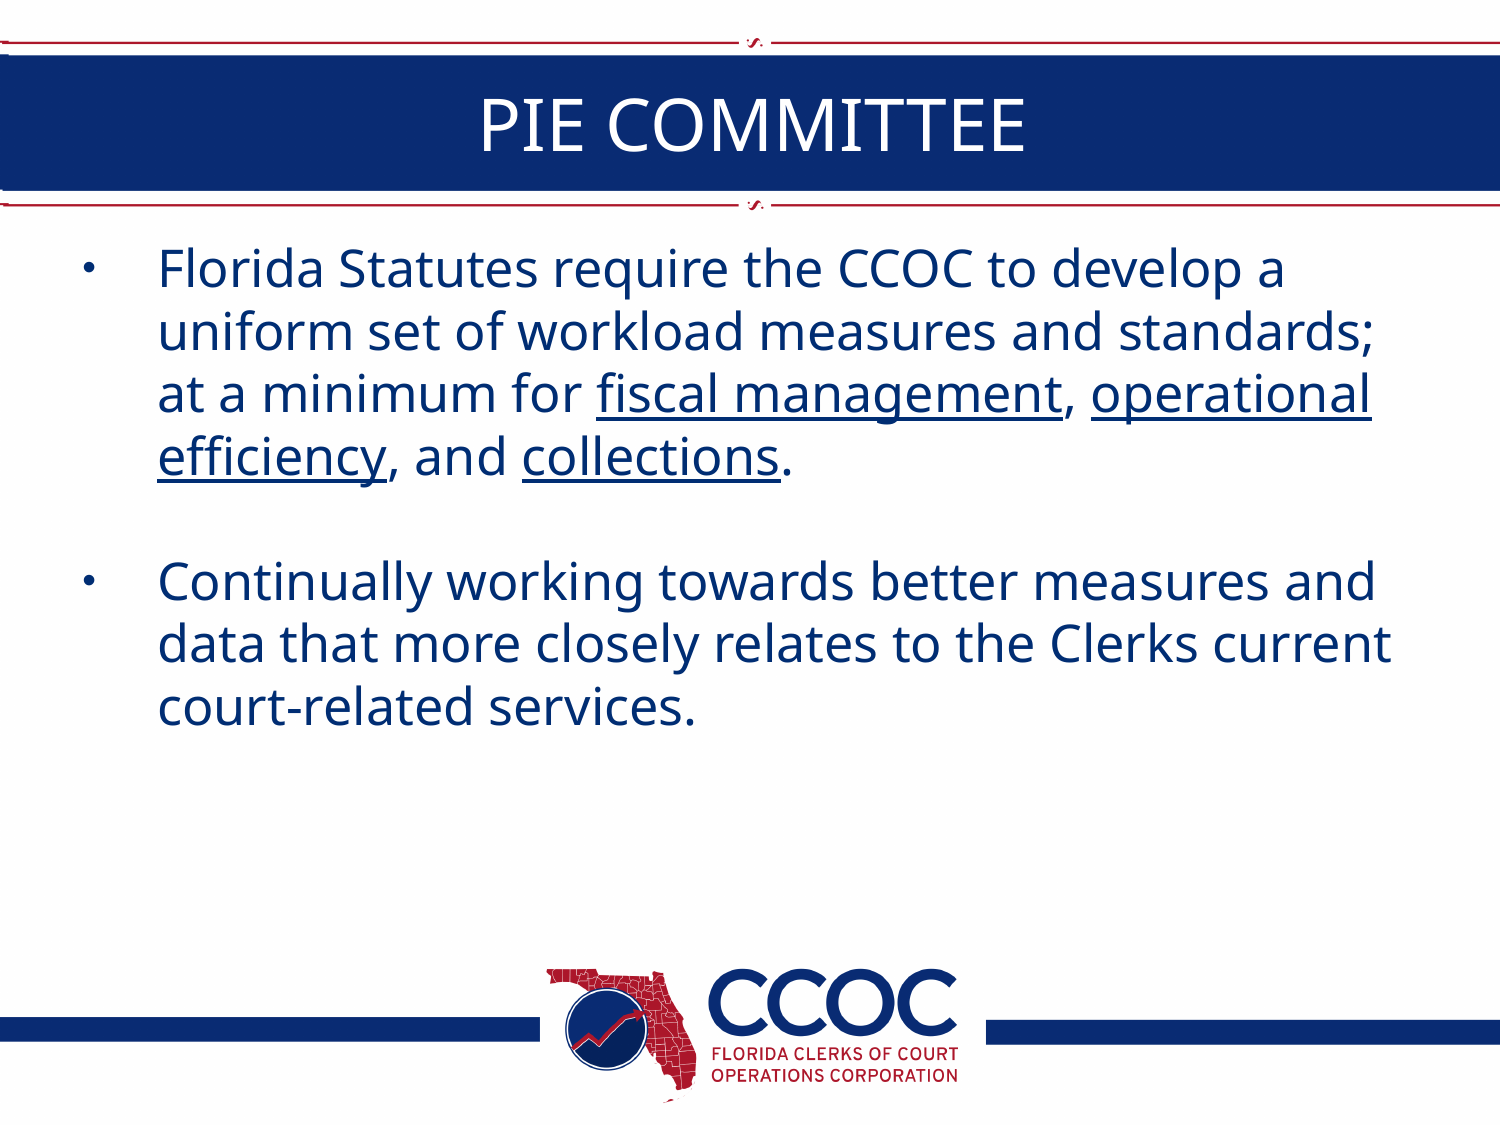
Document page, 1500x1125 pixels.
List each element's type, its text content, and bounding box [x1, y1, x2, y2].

title PIE COMMITTEE [66, 55, 1440, 189]
picture [0, 0, 1500, 1125]
list Florida Statutes require the CCOC to develop a uniform set of workload measures and standards; at a minimum for fiscal management, operational efficiency, and collections. Continually working towards better measures and data that more closely relates to the Clerks current court-related services. [67, 228, 1439, 950]
